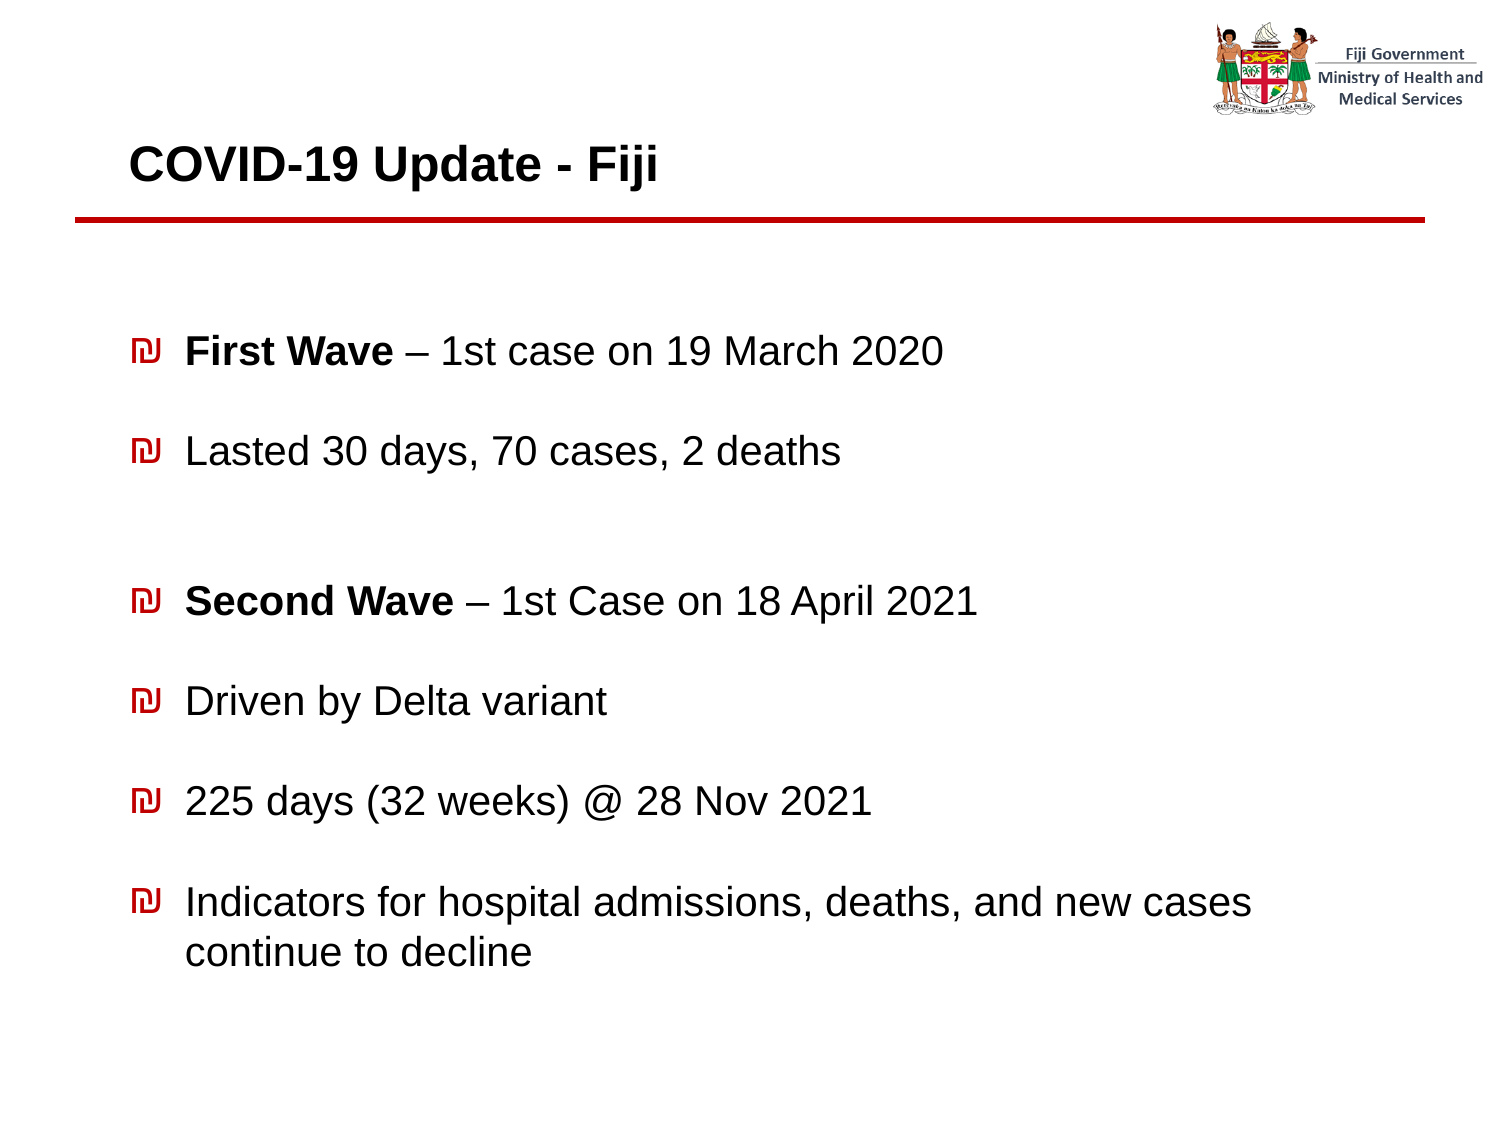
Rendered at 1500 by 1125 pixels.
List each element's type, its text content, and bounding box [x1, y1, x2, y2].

title COVID-19 Update - Fiji [113, 126, 1316, 197]
text_box First Wave – 1st case on 19 March 2020 Lasted 30 days, 70 cases, 2 deaths Second Wave – 1st Case on 18 April 2021 Driven by Delta variant 225 days (32 weeks) @ 28 Nov 2021 Indicators for hospital admissions, deaths, and new cases continue to decline [113, 316, 1365, 982]
picture [1213, 22, 1500, 120]
